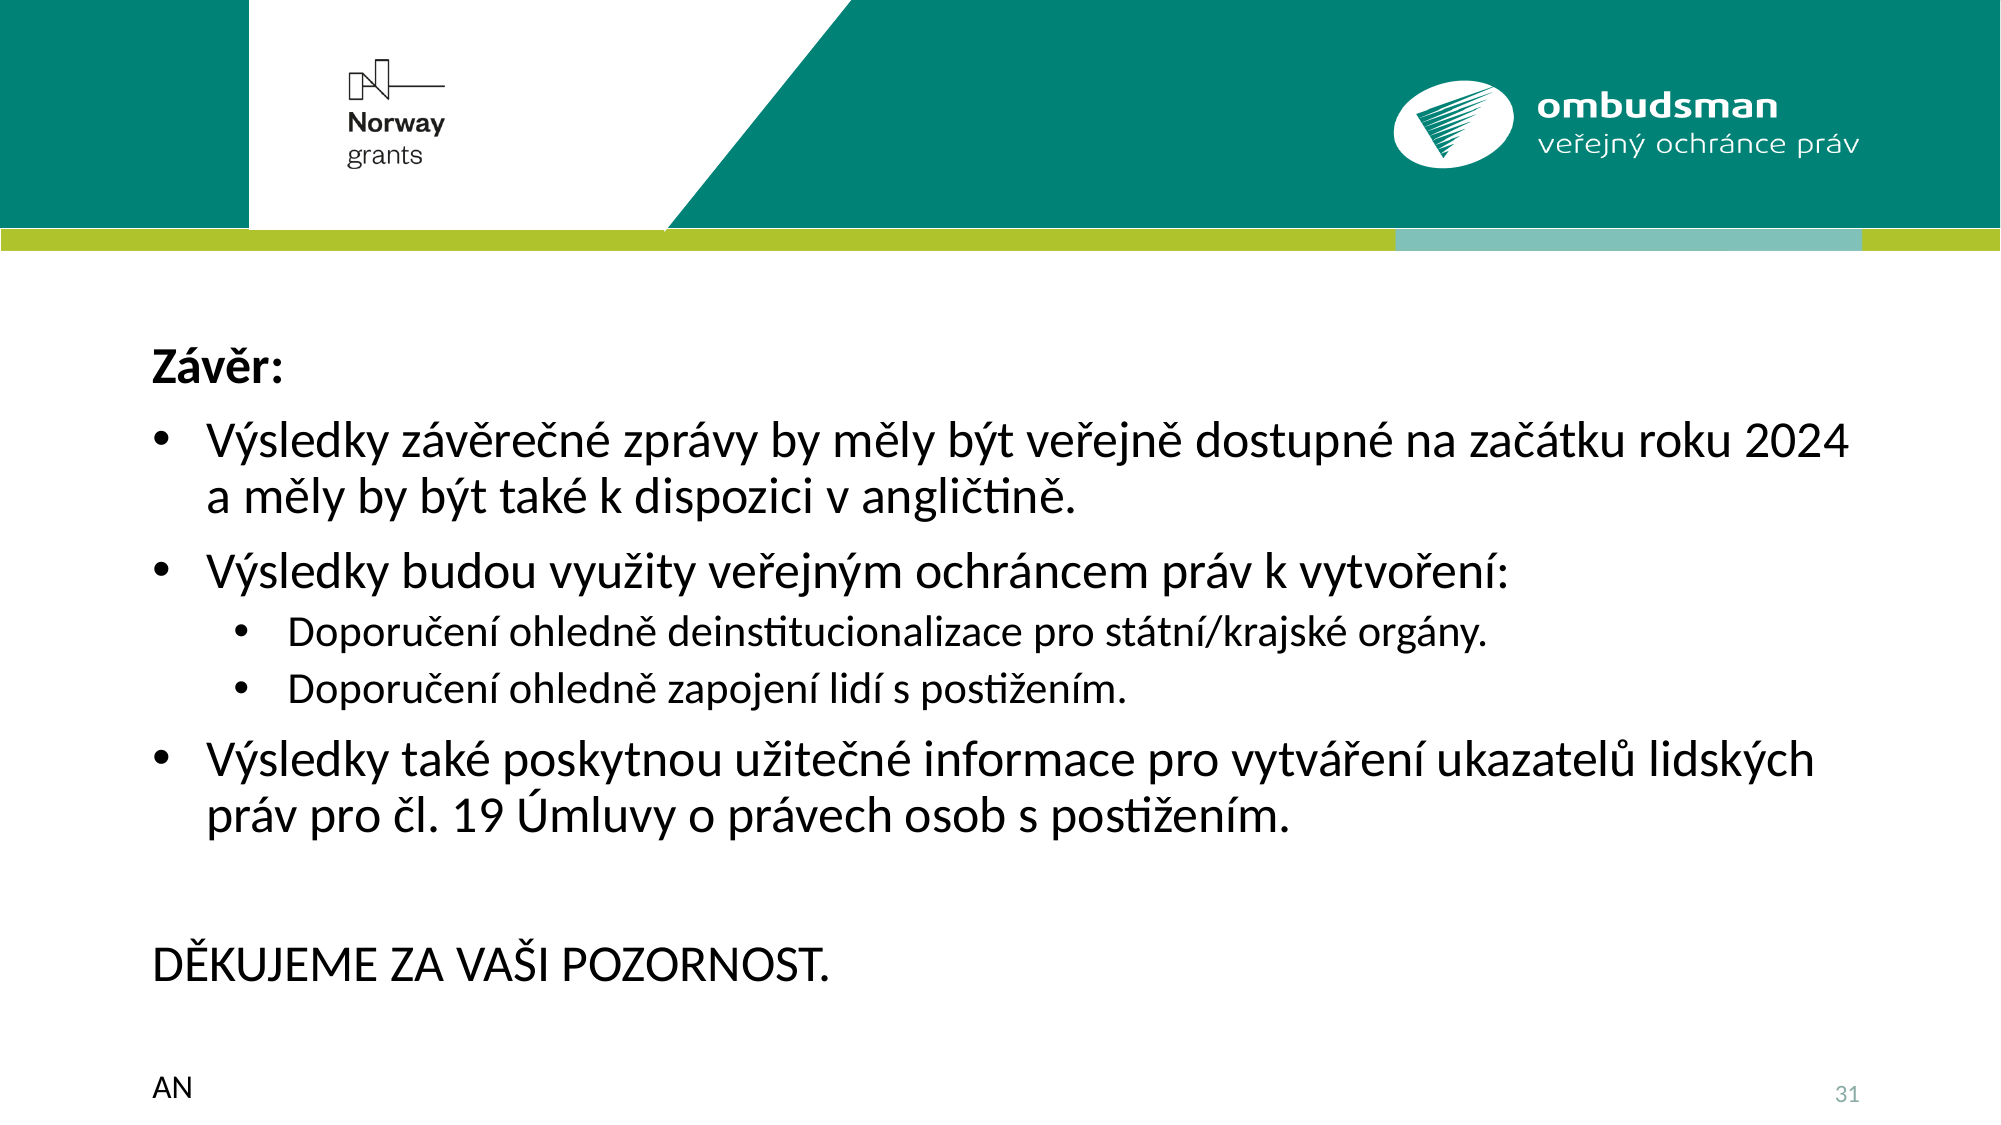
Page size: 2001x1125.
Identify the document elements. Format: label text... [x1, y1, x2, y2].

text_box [249, 0, 850, 230]
picture [347, 59, 445, 169]
picture [1390, 79, 1863, 169]
list Závěr: Výsledky závěrečné zprávy by měly být veřejně dostupné na začátku roku 2024 a měly by být také k dispozici v angličtině. Výsledky budou využity veřejným ochráncem práv k vytvoření: Doporučení ohledně deinstitucionalizace pro státní/krajské orgány. Doporučení ohledně zapojení lidí s postižením. Výsledky také poskytnou užitečné informace pro vytváření ukazatelů lidských práv pro čl. 19 Úmluvy o právech osob s postižením. DĚKUJEME ZA VAŠI POZORNOST. [137, 275, 1876, 1004]
slide_number 31 [1416, 1062, 1876, 1123]
picture [0, 229, 2000, 251]
list AN [137, 1062, 1388, 1123]
